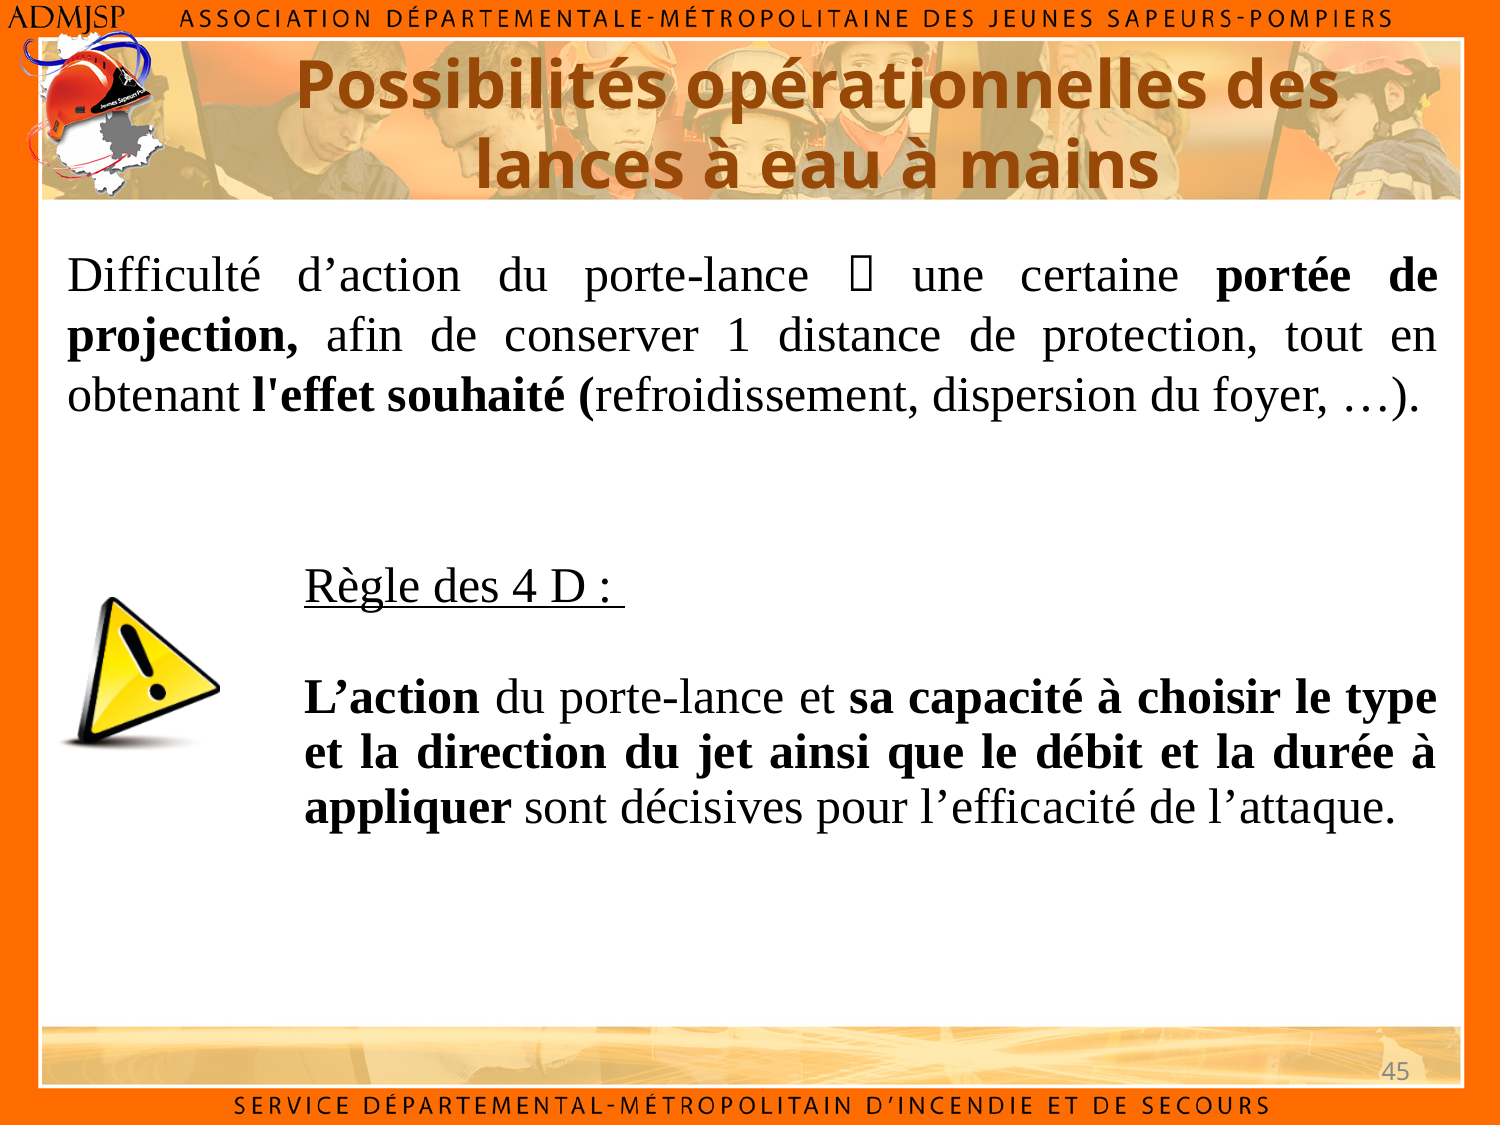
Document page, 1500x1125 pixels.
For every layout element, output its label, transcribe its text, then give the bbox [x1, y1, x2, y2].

table_header Règle des 4 D : L’action du porte-lance et sa capacité à choisir le type et la direction du jet ainsi que le débit et la durée à appliquer sont décisives pour l’efficacité de l’attaque. [289, 551, 1453, 866]
picture [0, 0, 1500, 1125]
text_box 45 [1074, 1042, 1425, 1103]
text_box Difficulté d’action du porte-lance  une certaine portée de projection, afin de conserver 1 distance de protection, tout en obtenant l'effet souhaité (refroidissement, dispersion du foyer, …). [53, 234, 1454, 430]
table_header [75, 551, 289, 866]
title Possibilités opérationnelles des lances à eau à mains [183, 45, 1454, 200]
